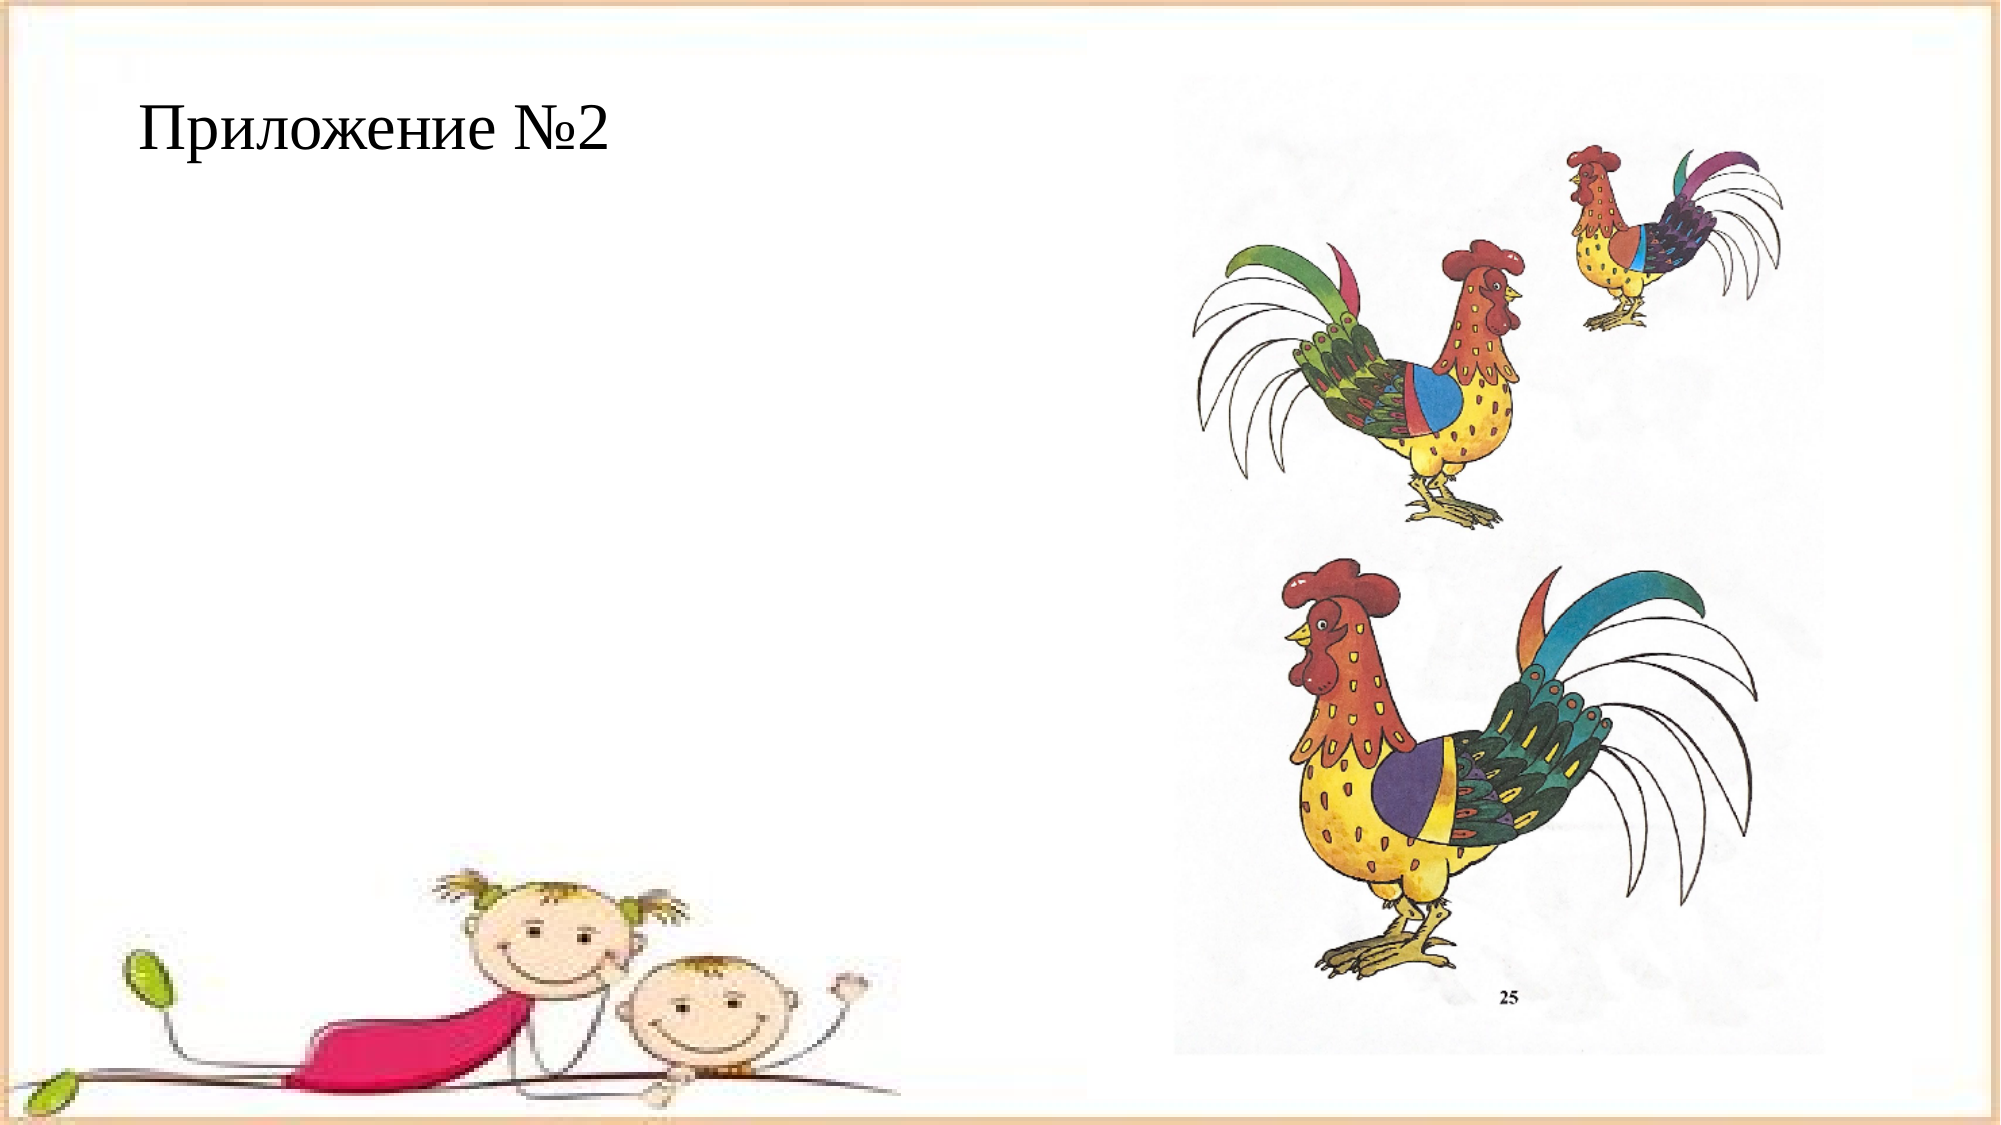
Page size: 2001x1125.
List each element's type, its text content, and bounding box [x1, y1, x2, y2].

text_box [1086, 29, 1913, 1099]
title Приложение №2 [123, 19, 1849, 237]
picture [0, 0, 2001, 1125]
